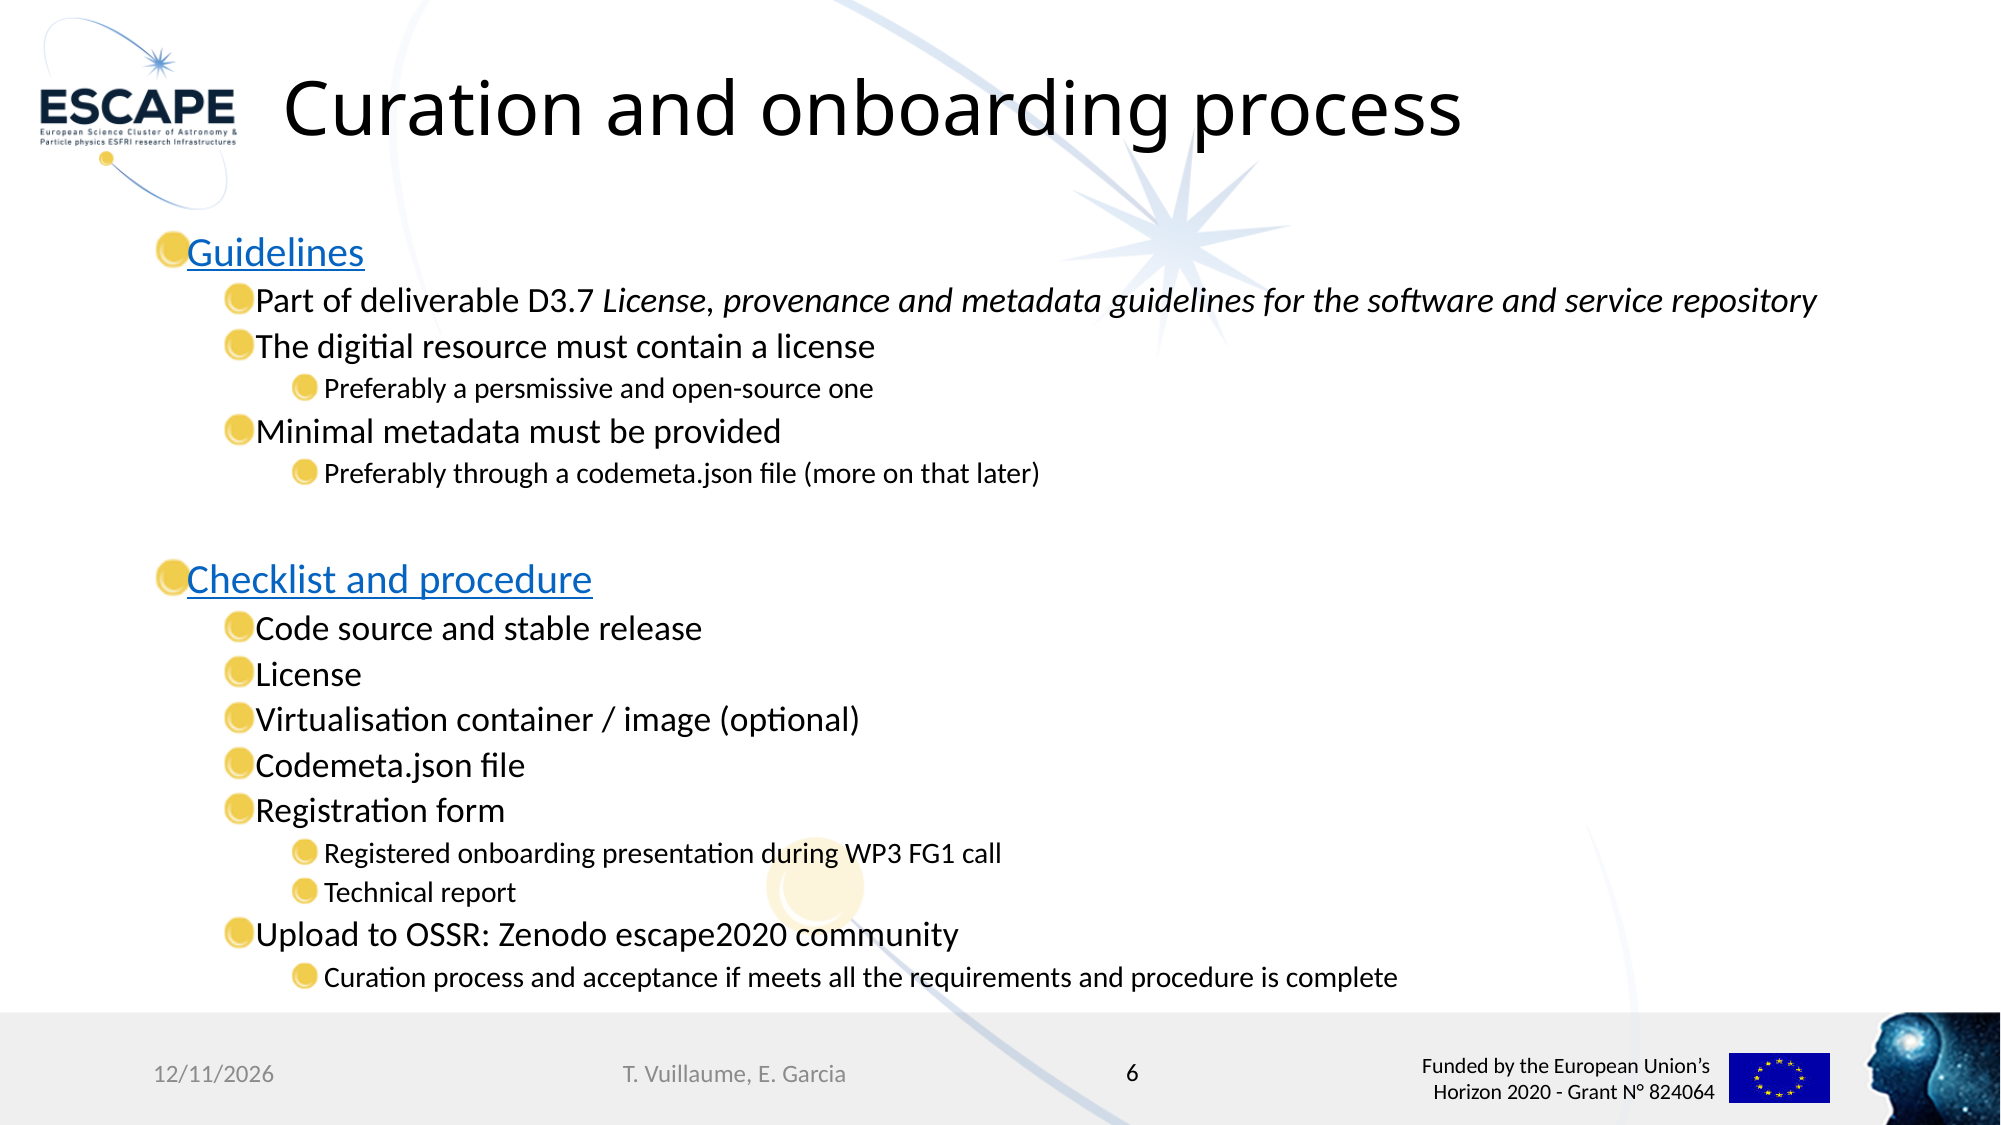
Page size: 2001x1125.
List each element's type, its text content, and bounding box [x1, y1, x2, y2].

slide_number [138, 1042, 395, 1103]
picture [0, 0, 2001, 1125]
title Curation and onboarding process [267, 26, 1863, 196]
slide_number 6 [1072, 1041, 1193, 1101]
list Guidelines Part of deliverable D3.7 License, provenance and metadata guidelines for the software and service repository The digitial resource must contain a license Preferably a persmissive and open-source one Minimal metadata must be provided Preferably through a codemeta.json file (more on that later) Checklist and procedure Code source and stable release License Virtualisation container / image (optional) Codemeta.json file Registration form Registered onboarding presentation during WP3 FG1 call Technical report Upload to OSSR: Zenodo escape2020 community Curation process and acceptance if meets all the requirements and procedure is complete [137, 222, 1863, 1014]
footer T. Vuillaume, E. Garcia [428, 1042, 1042, 1103]
